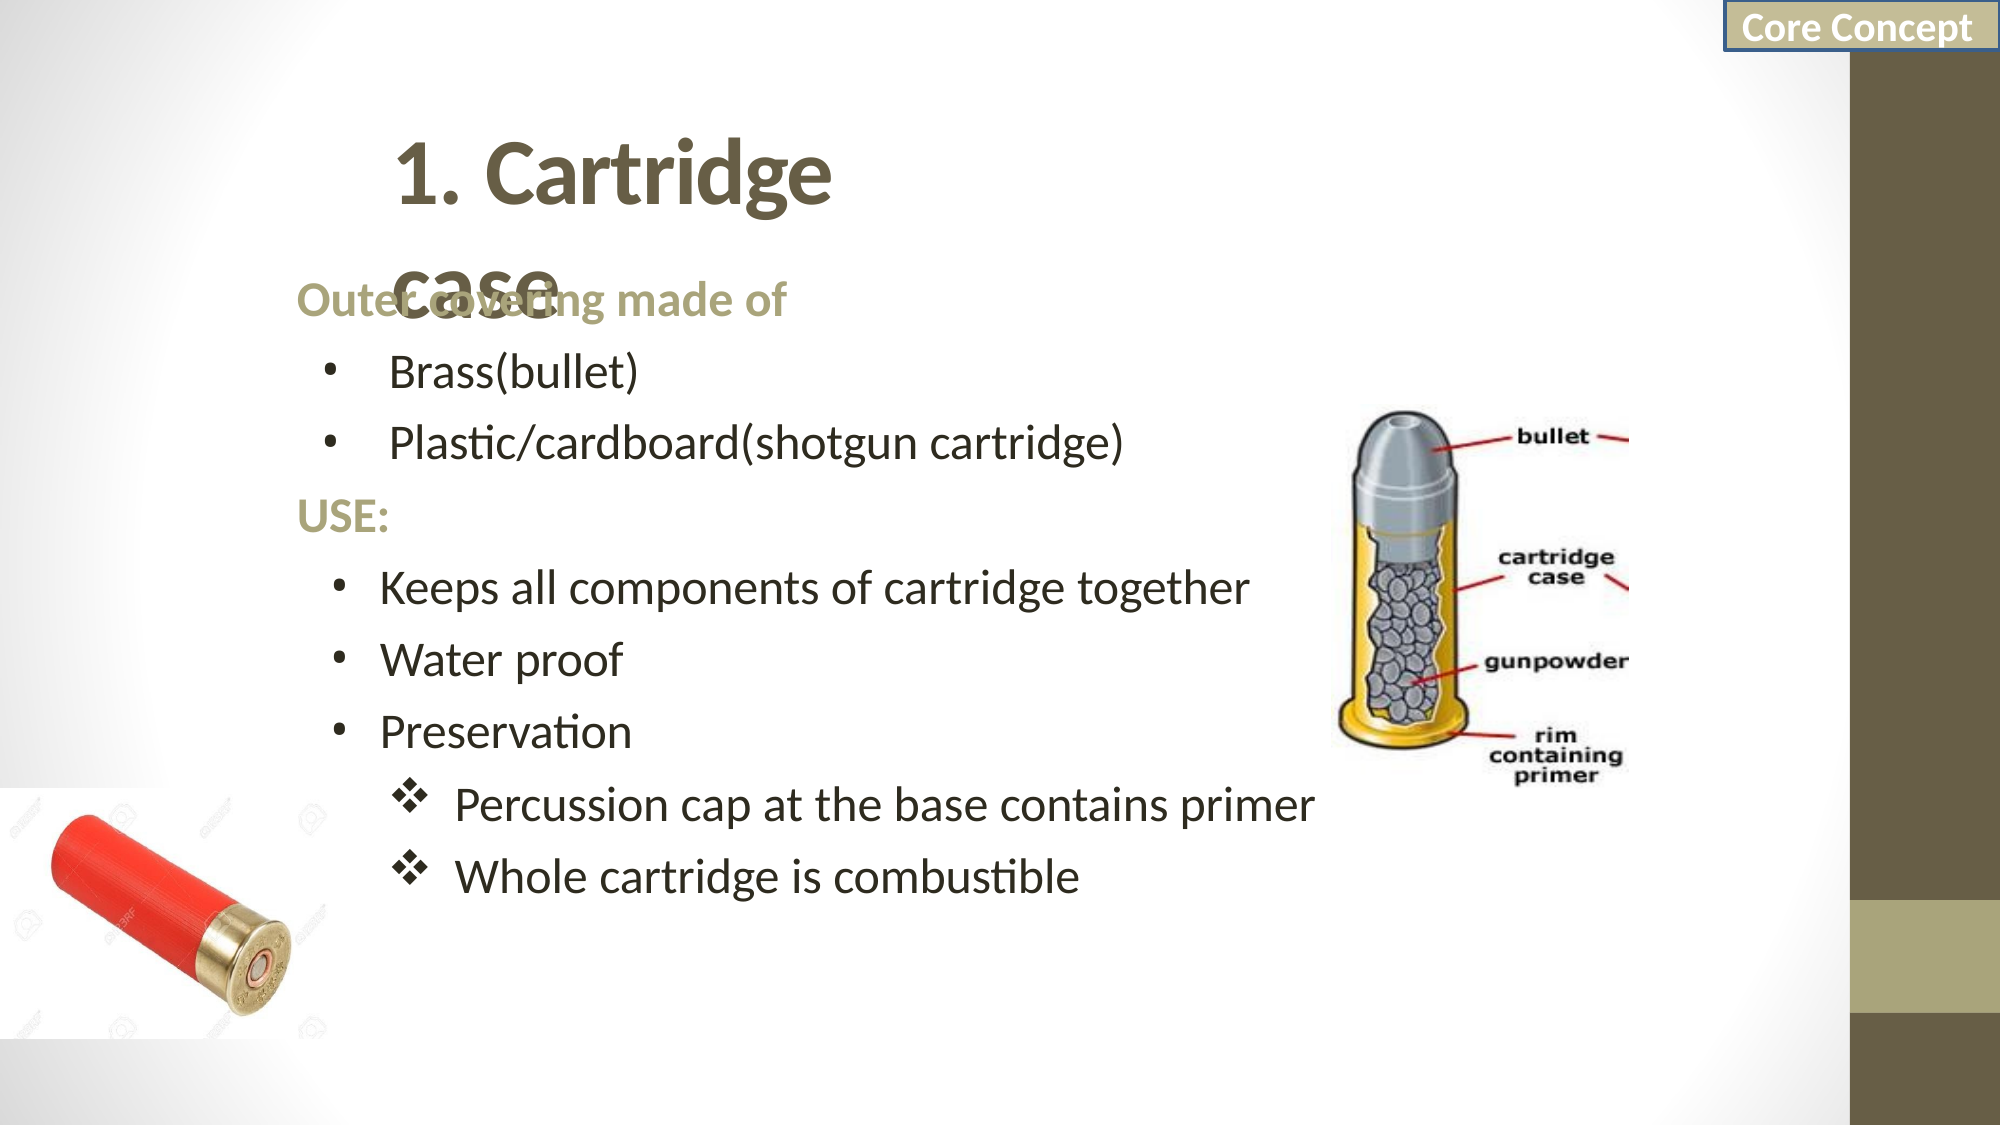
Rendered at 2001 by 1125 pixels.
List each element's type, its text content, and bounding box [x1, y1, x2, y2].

text_box Core Concept [1723, 0, 2000, 52]
text_box Outer covering made of Brass(bullet) Plastic/cardboard(shotgun cartridge) USE: Keeps all components of cartridge together Water proof Preservation Percussion cap at the base contains primer Whole cartridge is combustible [294, 252, 1322, 904]
picture [0, 0, 1849, 1125]
title 1. Cartridge case [389, 107, 1019, 252]
